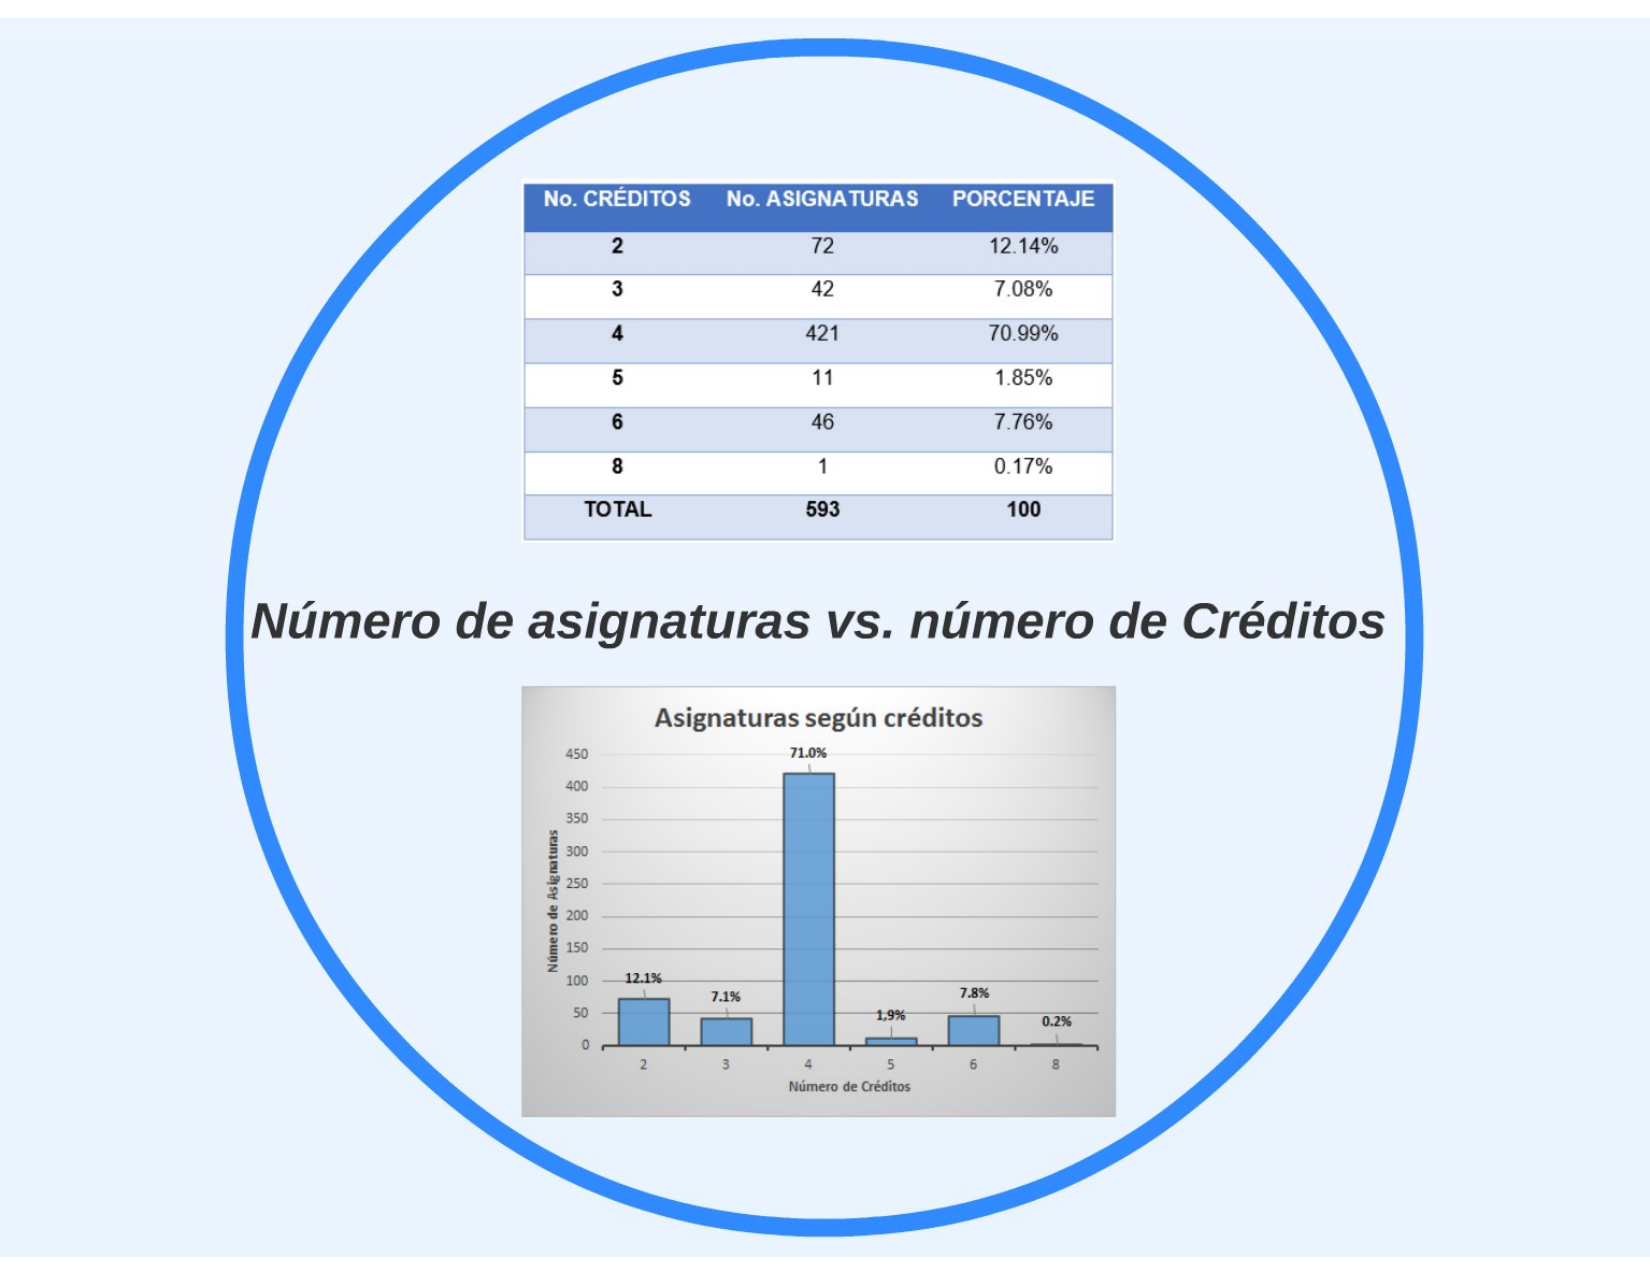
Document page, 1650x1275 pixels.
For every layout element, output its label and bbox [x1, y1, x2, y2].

text_box [0, 18, 1650, 1257]
